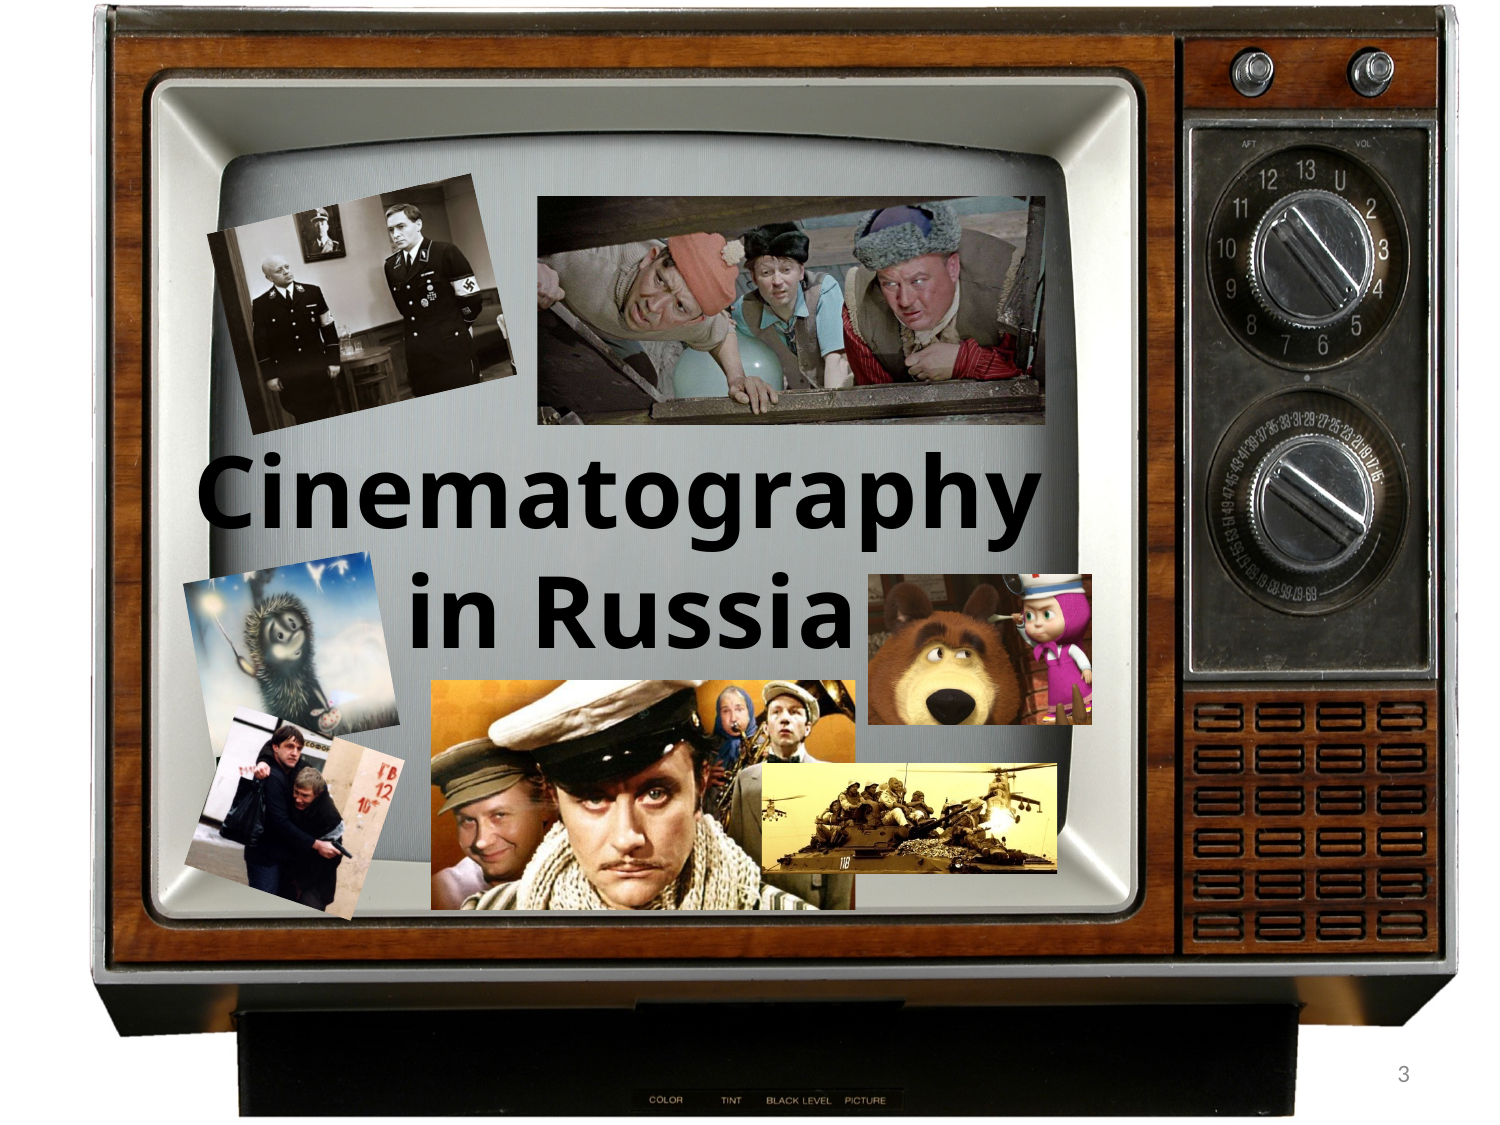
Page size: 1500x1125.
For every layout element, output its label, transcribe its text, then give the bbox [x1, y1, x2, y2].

text_box Cinematography in Russia [147, 420, 1117, 676]
picture [0, 0, 1500, 1125]
slide_number 3 [1371, 1042, 1425, 1103]
